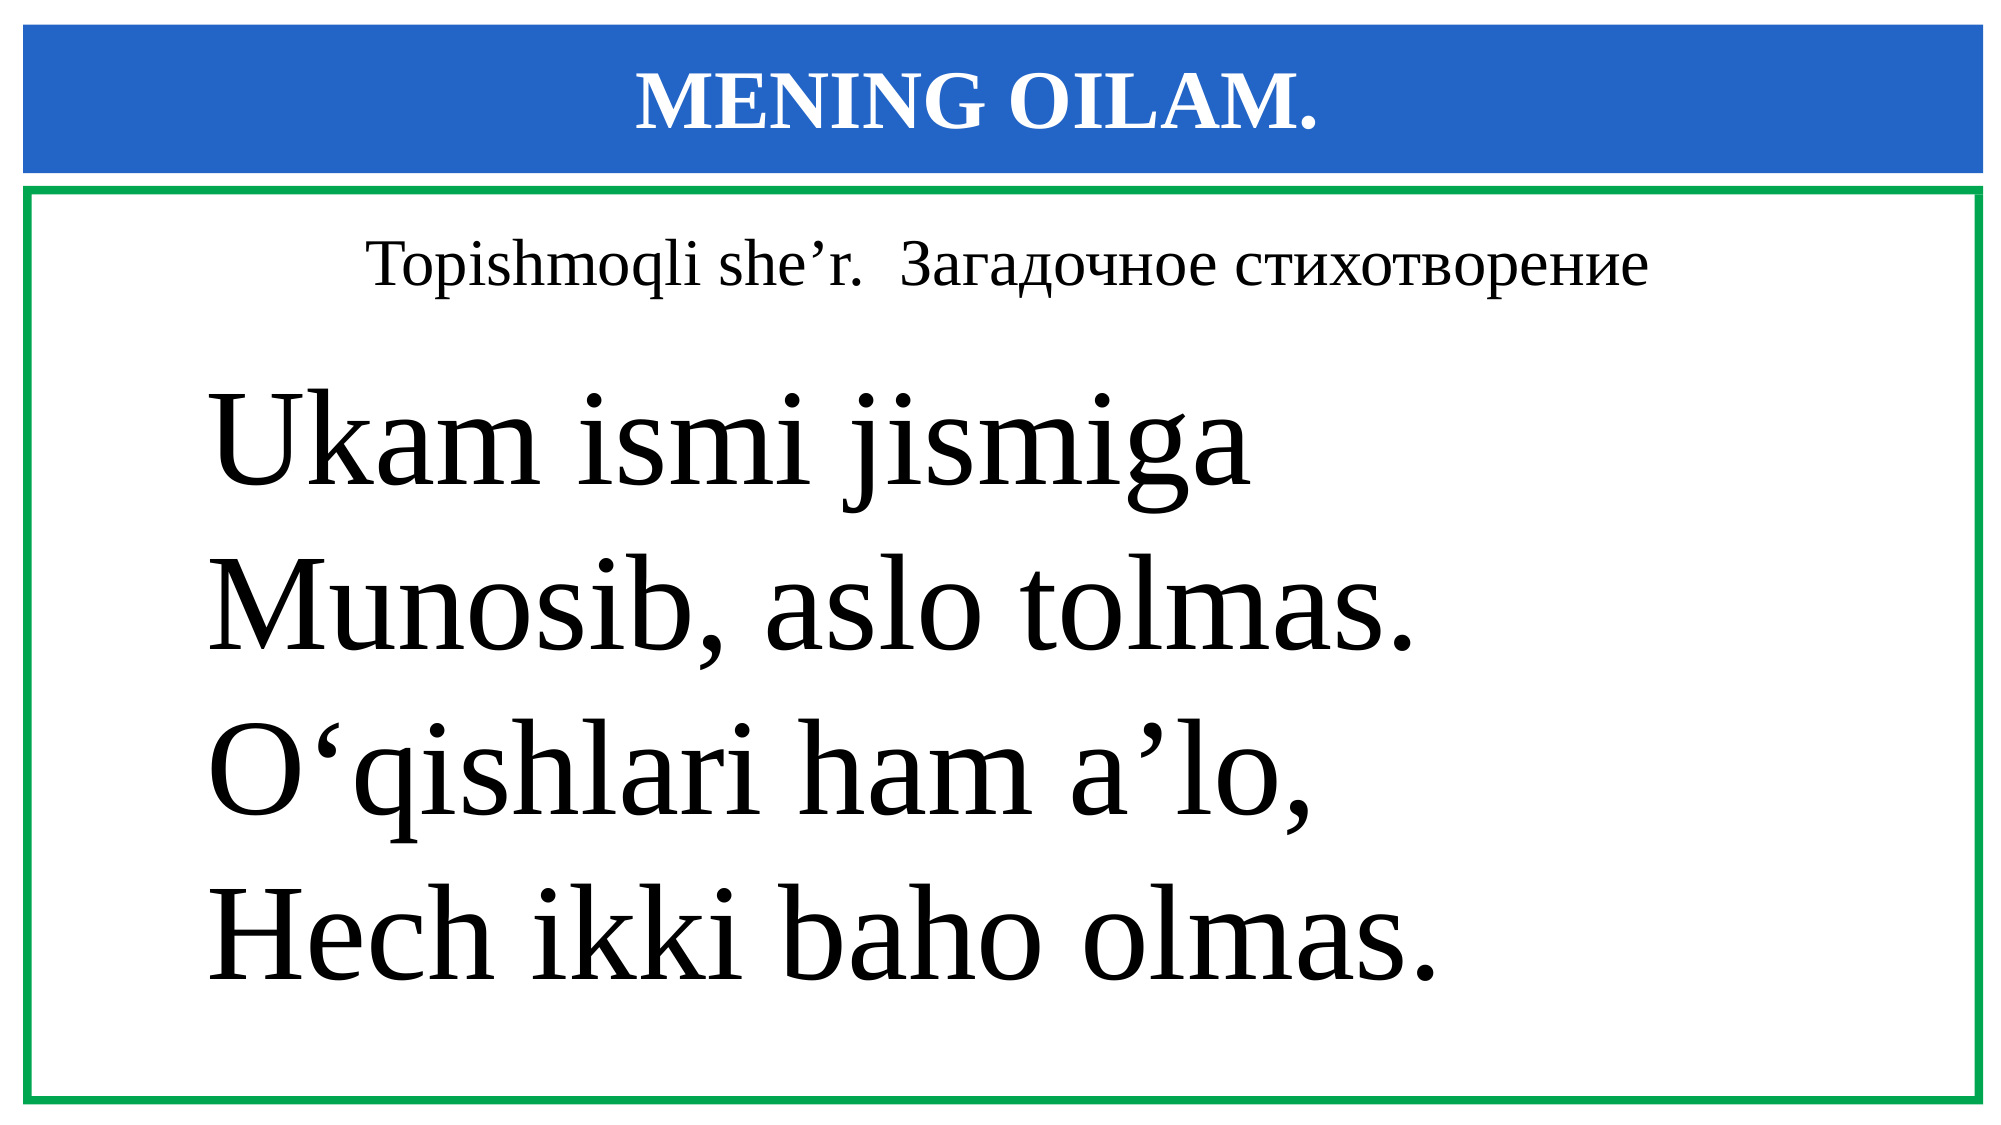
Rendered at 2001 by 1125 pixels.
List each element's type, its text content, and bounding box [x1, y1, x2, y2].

title MENING OILAM. [17, 43, 1959, 148]
text_box Topishmoqli she’r. Загадочное стихотворение [74, 210, 1926, 386]
text_box Ukam ismi jismiga Munosib, aslo tolmas. O‘qishlari ham a’lo, Hech ikki baho olmas. [191, 386, 1832, 1015]
